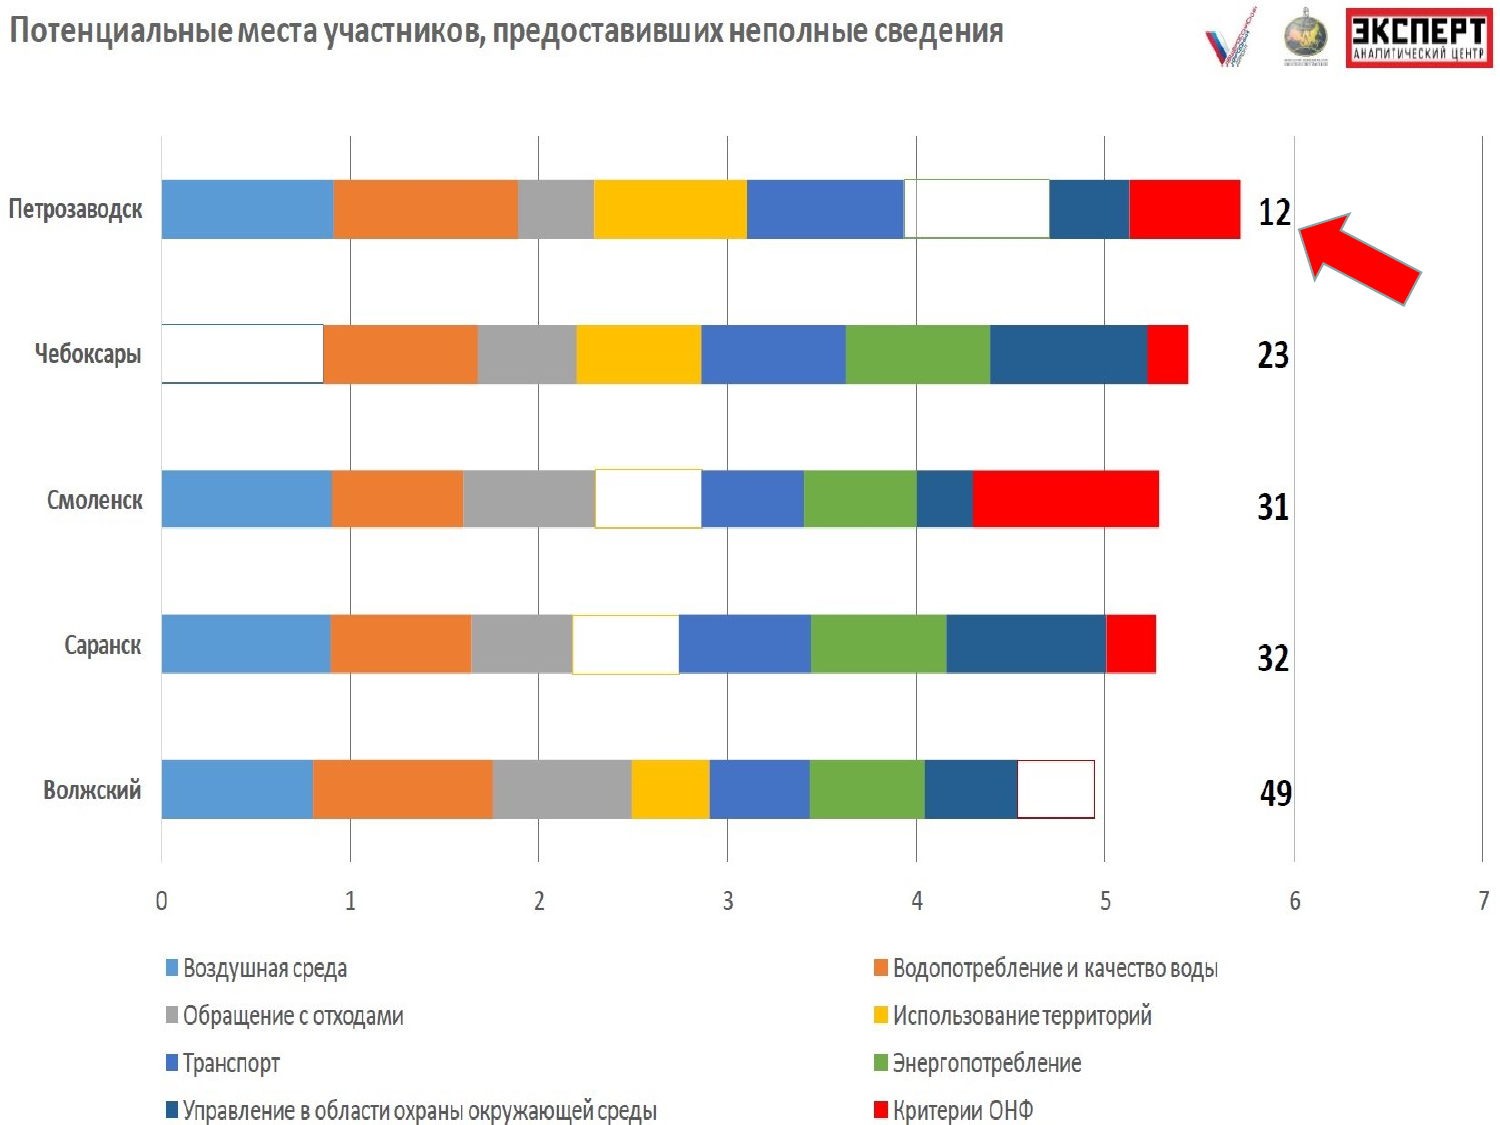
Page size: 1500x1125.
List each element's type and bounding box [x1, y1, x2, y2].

picture [0, 0, 1500, 1125]
text_box [1297, 212, 1423, 307]
